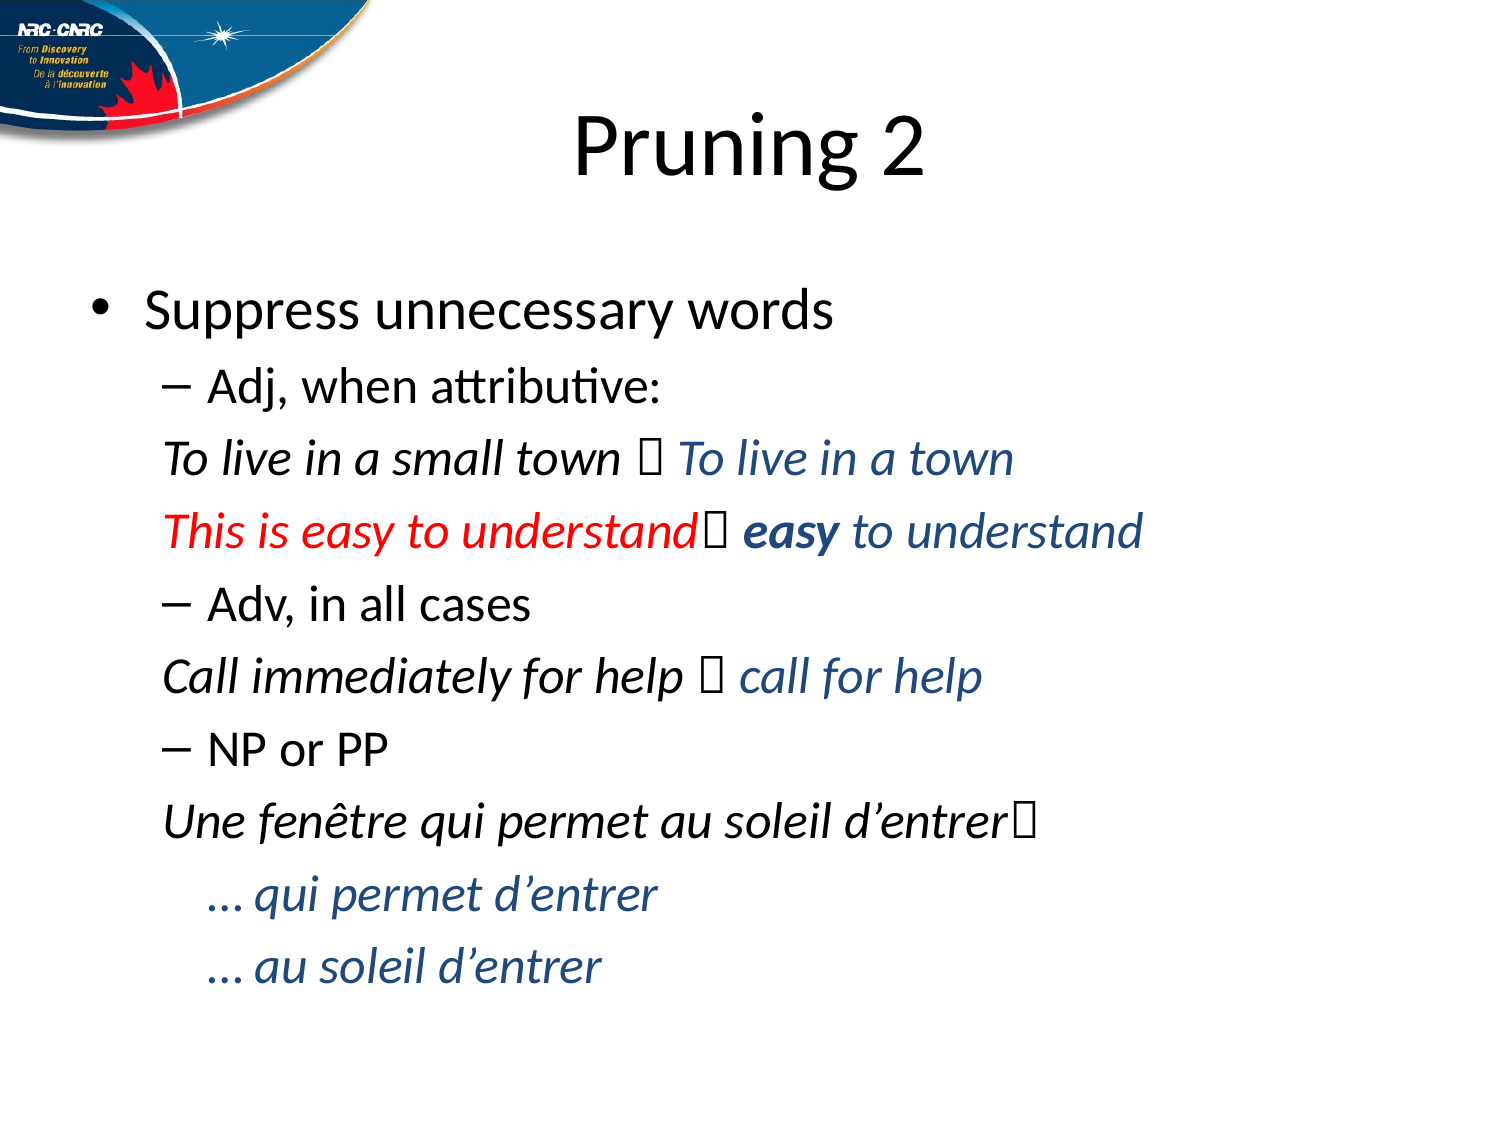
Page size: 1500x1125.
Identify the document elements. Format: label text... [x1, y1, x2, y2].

list Suppress unnecessary words Adj, when attributive: To live in a small town  To live in a town This is easy to understand easy to understand Adv, in all cases Call immediately for help  call for help NP or PP Une fenêtre qui permet au soleil d’entrer … qui permet d’entrer … au soleil d’entrer [75, 262, 1425, 1005]
picture [0, 0, 374, 150]
title Pruning 2 [75, 45, 1425, 233]
